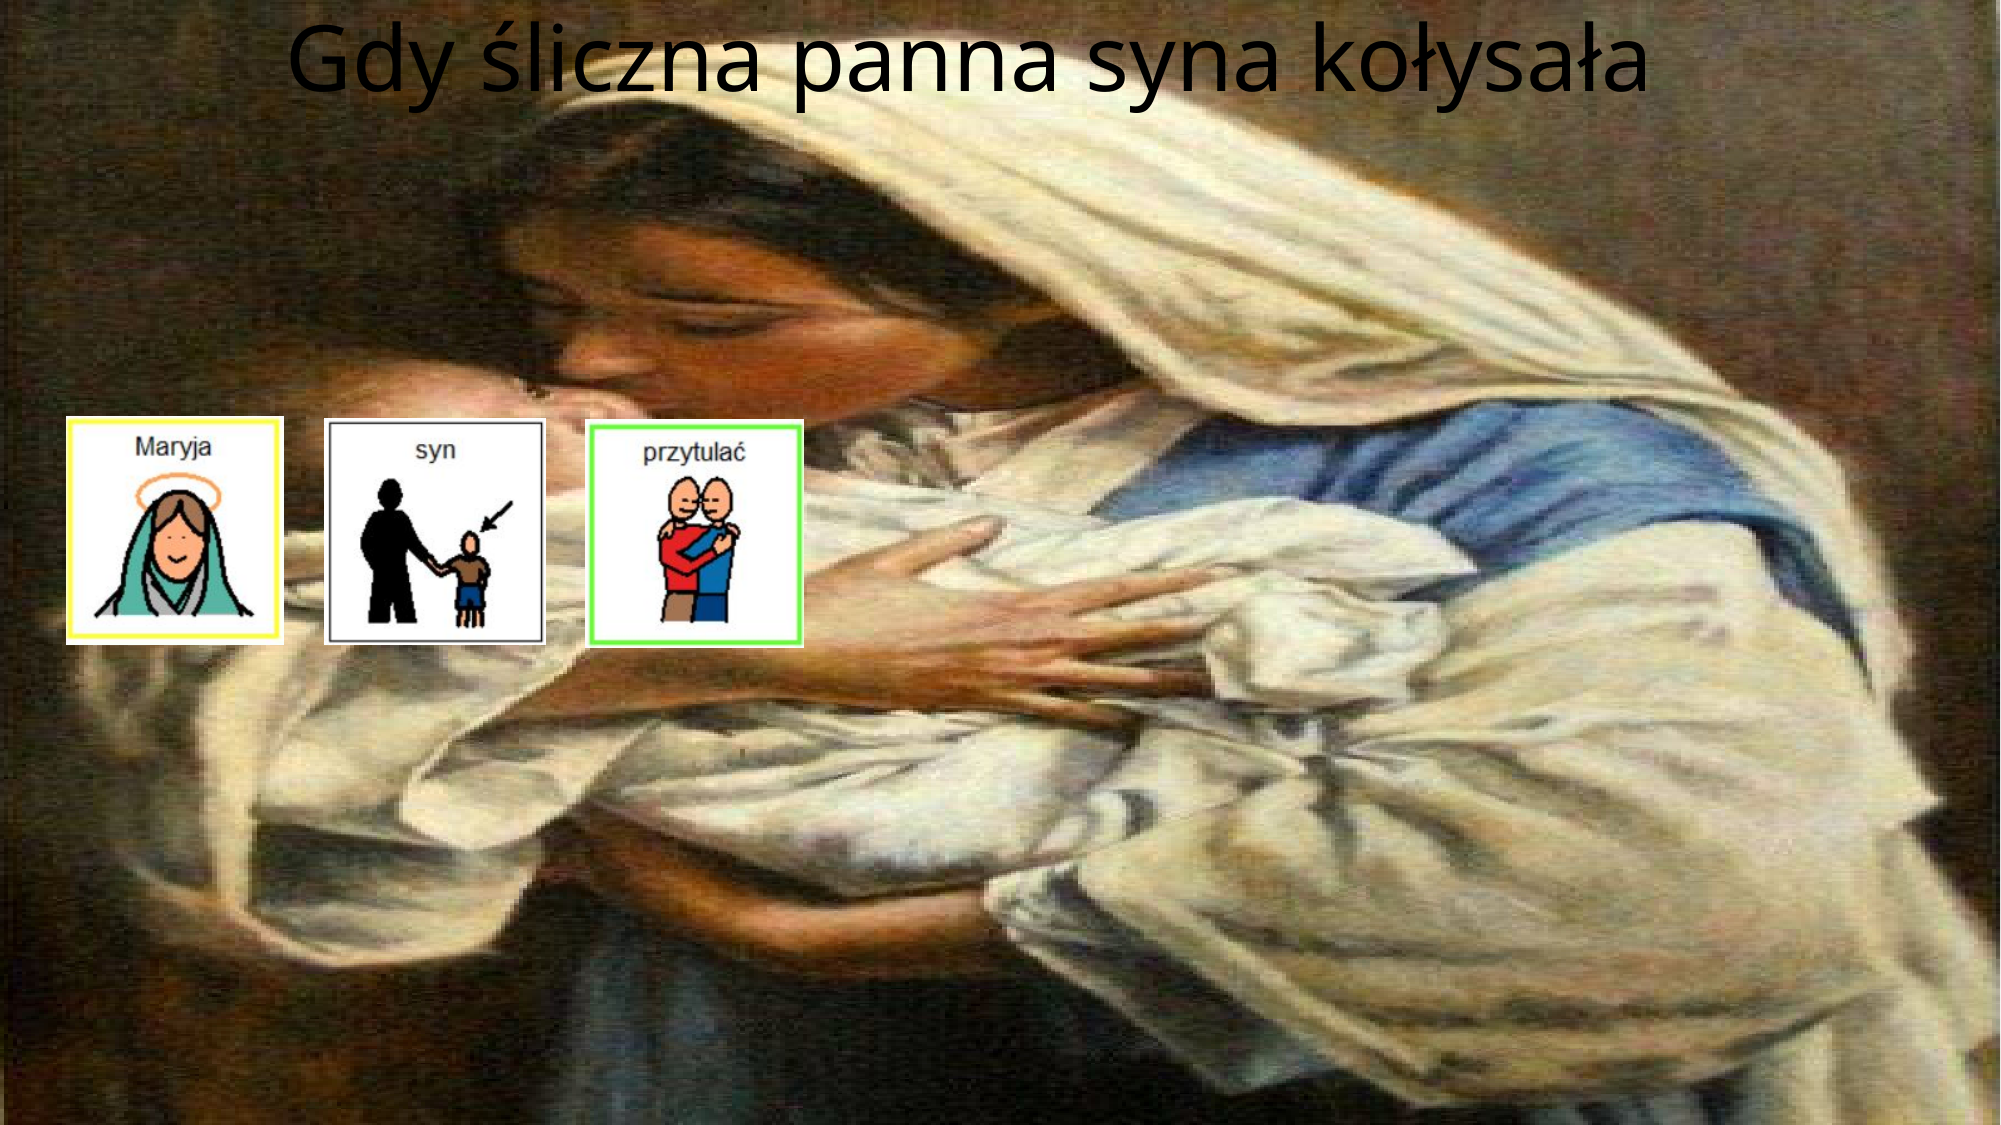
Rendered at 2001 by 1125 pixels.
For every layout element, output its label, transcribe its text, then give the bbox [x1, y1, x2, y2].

picture [0, 0, 2001, 1125]
title Gdy śliczna panna syna kołysała [107, 0, 1833, 123]
